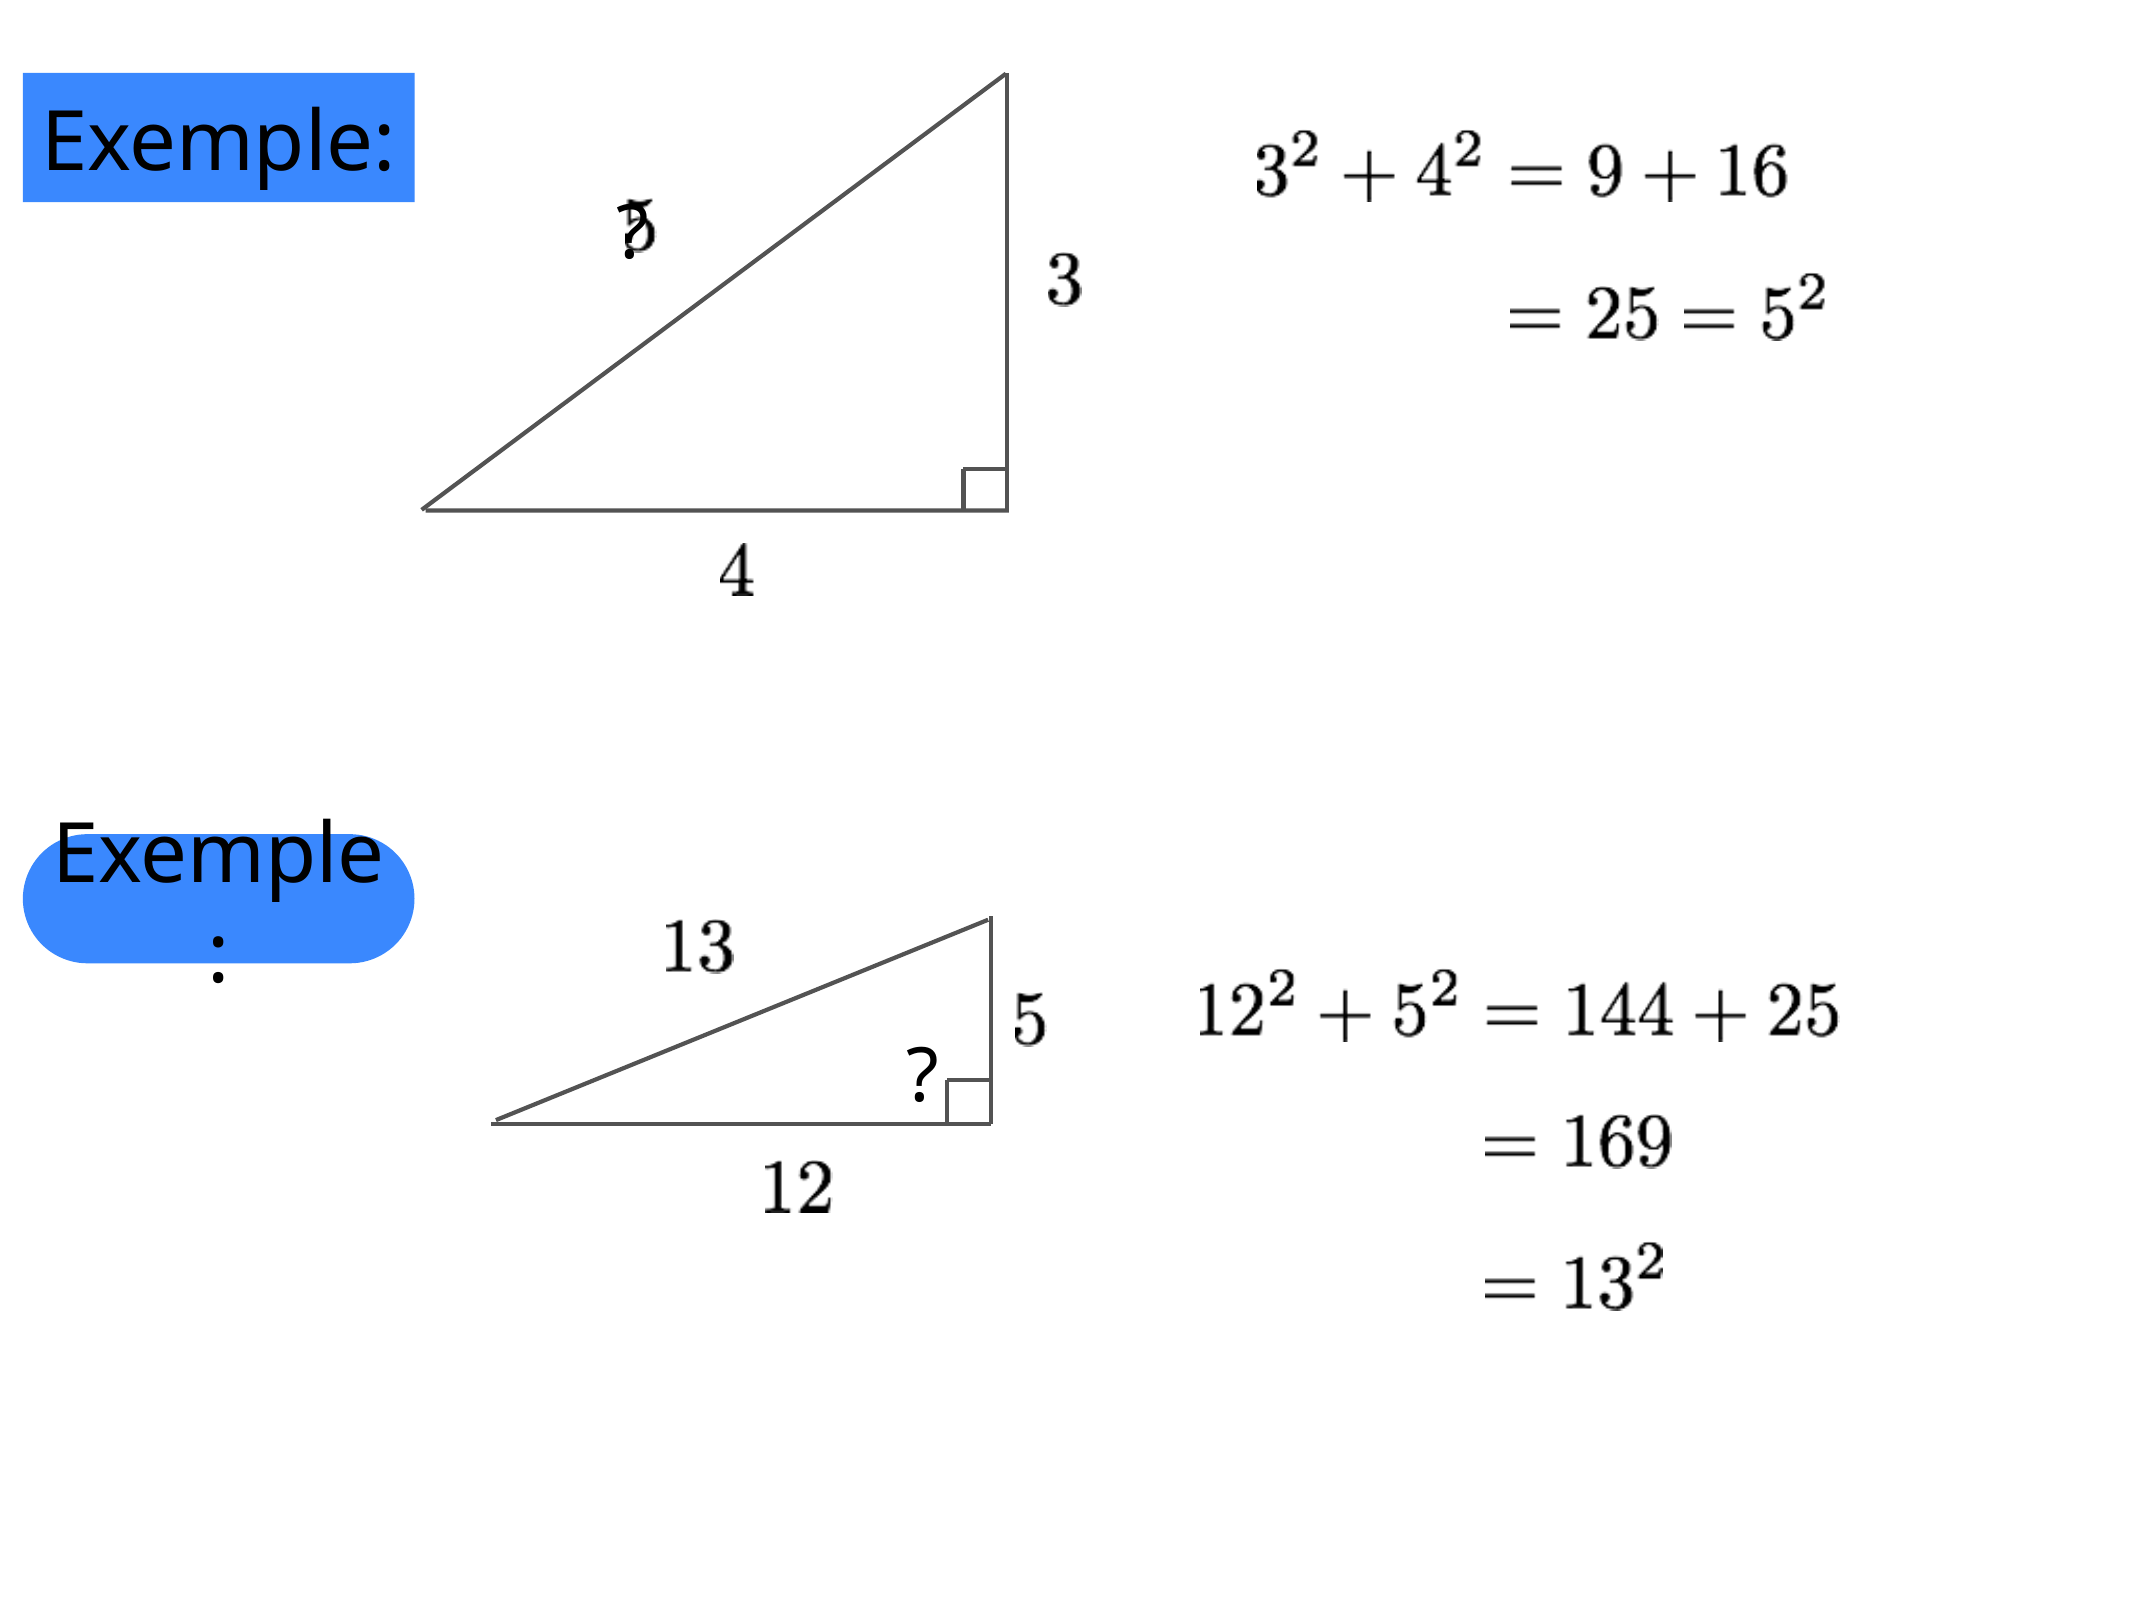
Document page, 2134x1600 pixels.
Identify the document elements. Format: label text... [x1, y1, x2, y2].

picture [1510, 286, 1660, 341]
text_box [490, 915, 1048, 1213]
list Exemple: [21, 71, 417, 204]
picture [720, 543, 757, 596]
text_box Exemple: [22, 834, 415, 964]
picture [624, 198, 657, 253]
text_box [963, 468, 1006, 511]
picture [1257, 128, 1790, 203]
picture [1684, 272, 1827, 342]
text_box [421, 72, 1010, 511]
picture [1485, 1114, 1672, 1169]
picture [1485, 1241, 1664, 1311]
picture [1048, 252, 1083, 307]
picture [1200, 968, 1841, 1043]
